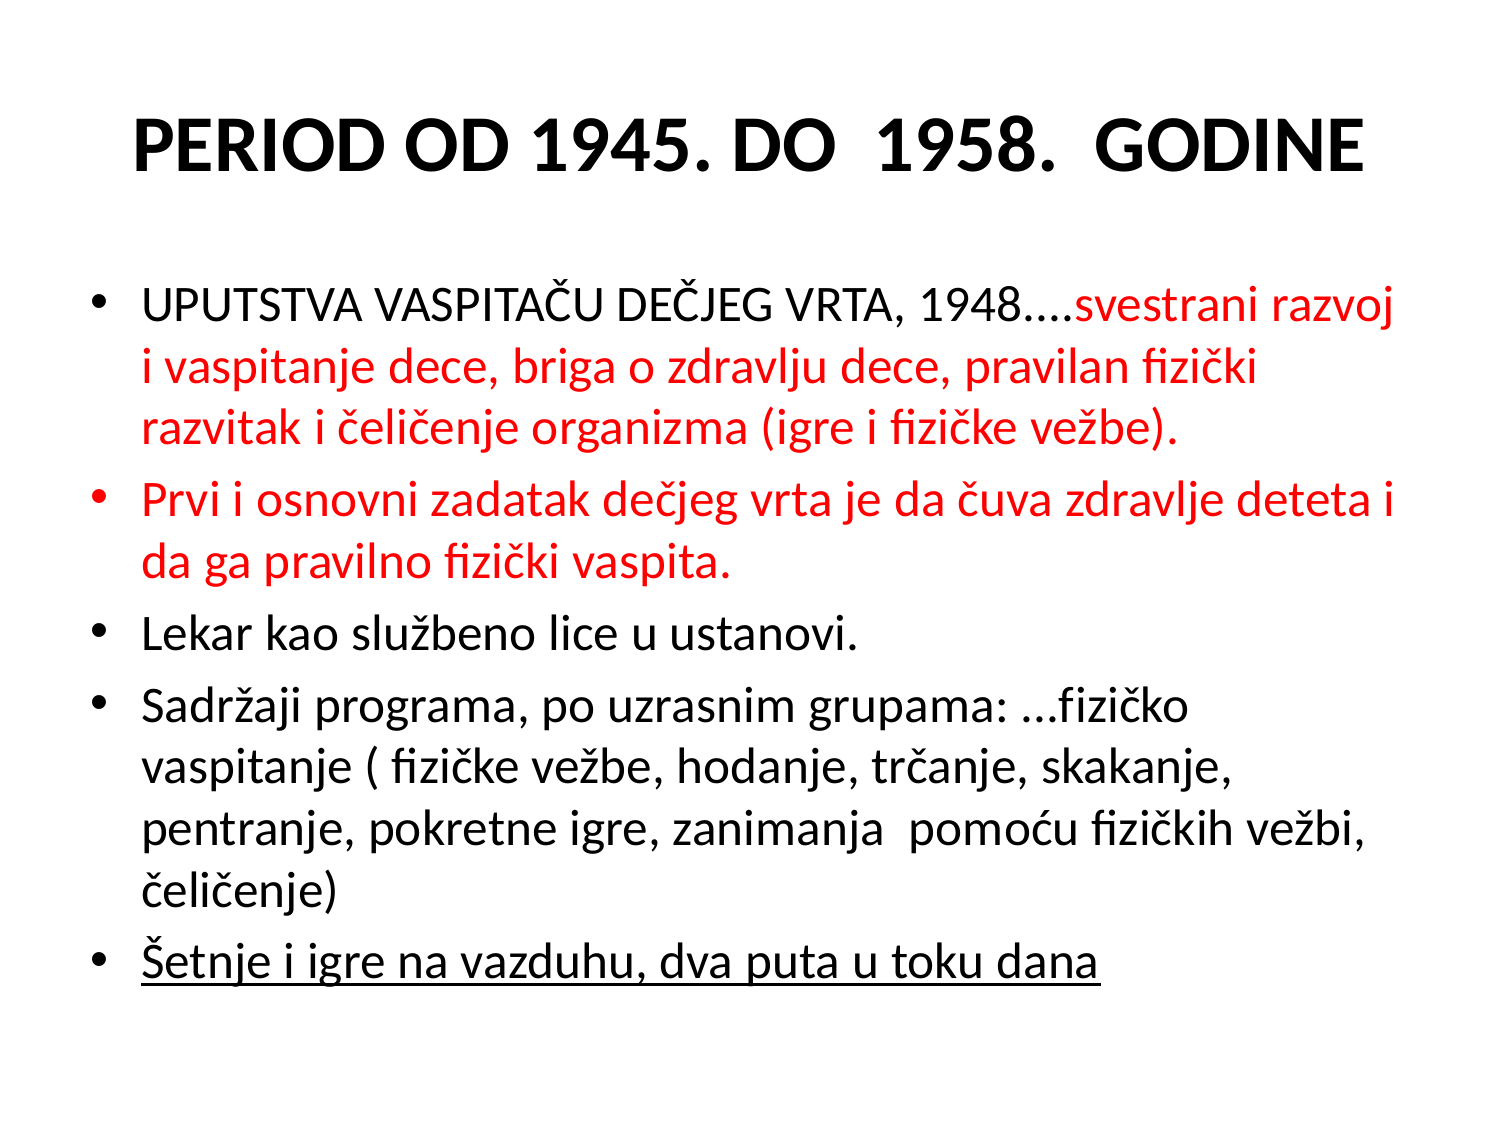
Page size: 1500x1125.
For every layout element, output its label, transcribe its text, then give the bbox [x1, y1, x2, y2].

title PERIOD OD 1945. DO 1958. GODINE [75, 45, 1425, 233]
list UPUTSTVA VASPITAČU DEČJEG VRTA, 1948....svestrani razvoj i vaspitanje dece, briga o zdravlju dece, pravilan fizički razvitak i čeličenje organizma (igre i fizičke vežbe). Prvi i osnovni zadatak dečjeg vrta je da čuva zdravlje deteta i da ga pravilno fizički vaspita. Lekar kao službeno lice u ustanovi. Sadržaji programa, po uzrasnim grupama: ...fizičko vaspitanje ( fizičke vežbe, hodanje, trčanje, skakanje, pentranje, pokretne igre, zanimanja pomoću fizičkih vežbi, čeličenje) Šetnje i igre na vazduhu, dva puta u toku dana [75, 262, 1425, 1005]
